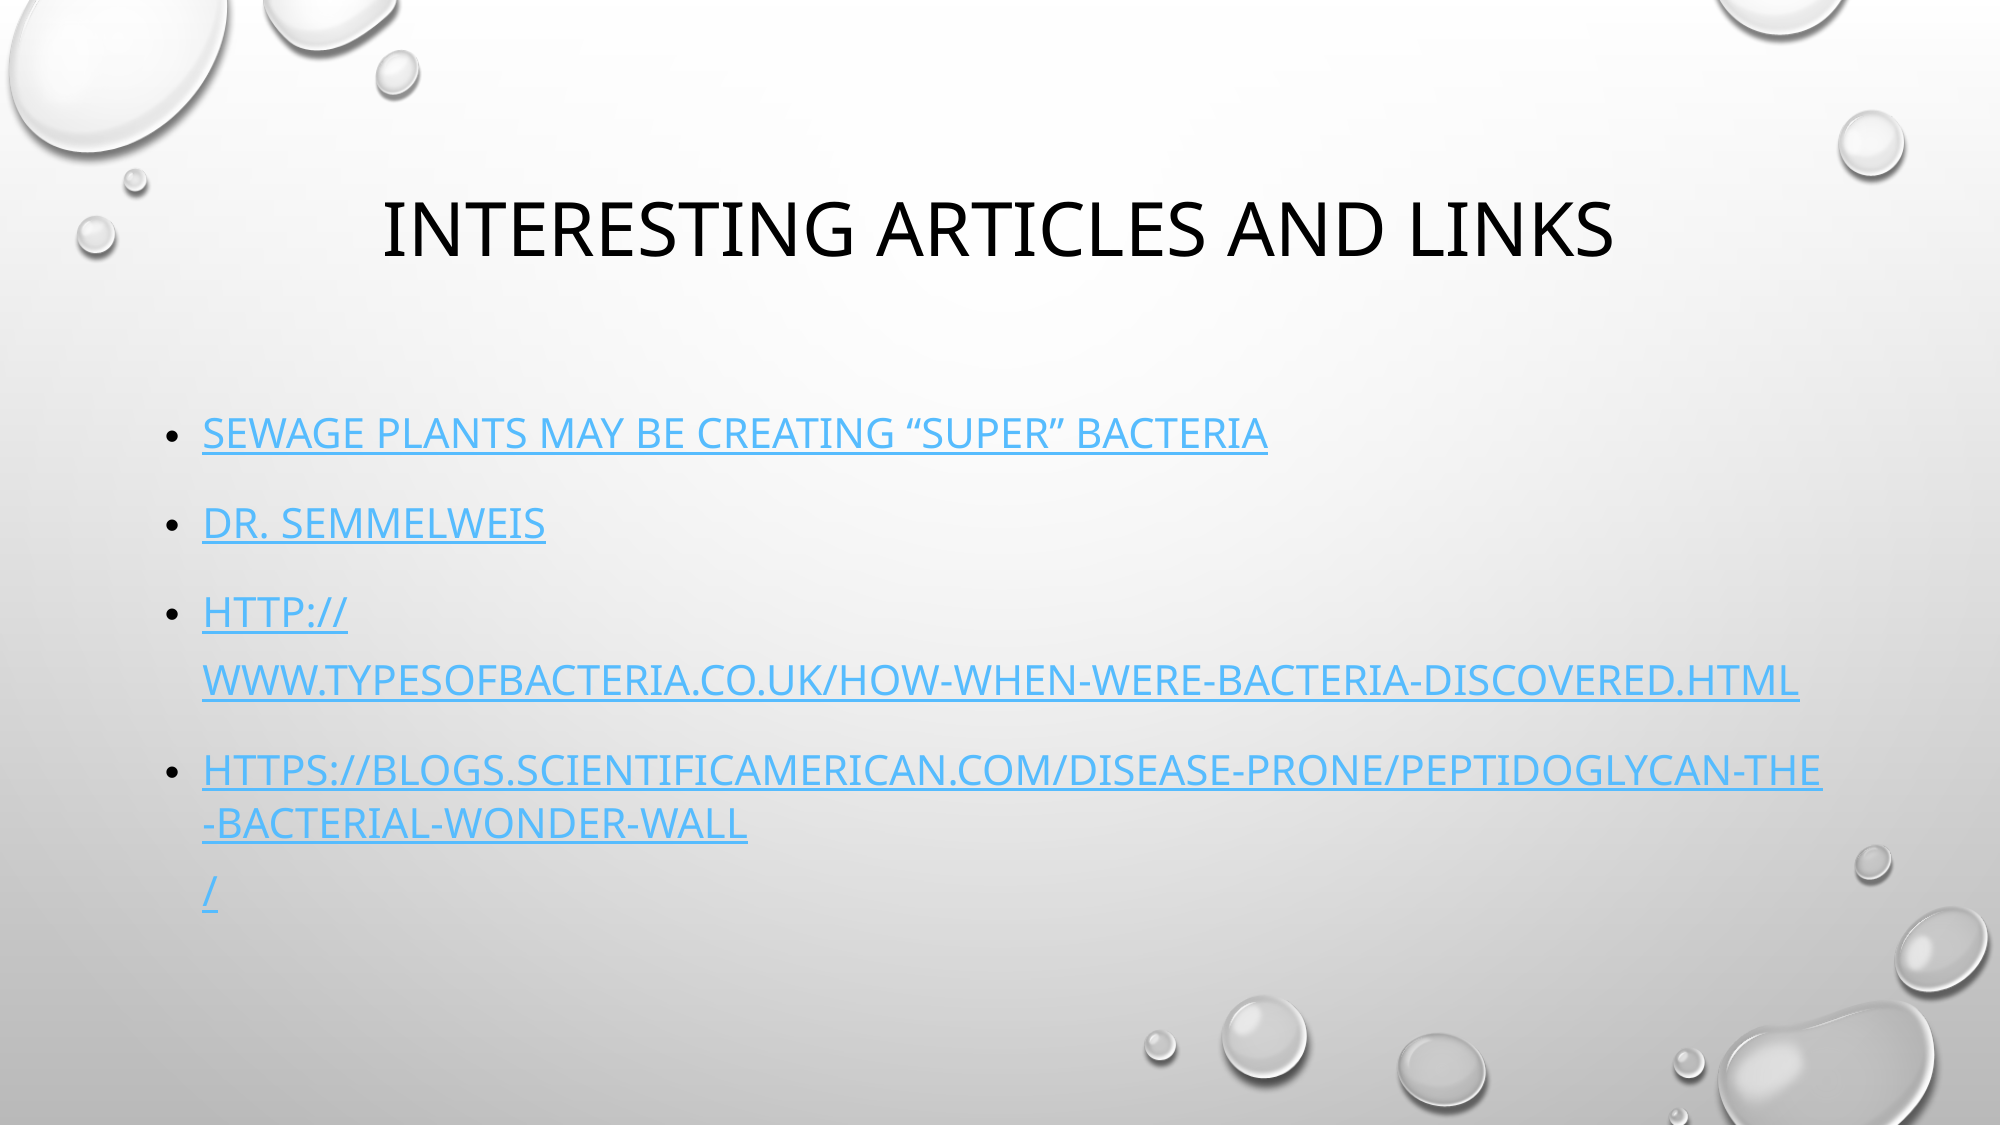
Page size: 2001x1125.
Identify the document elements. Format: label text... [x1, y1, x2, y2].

list Sewage Plants May be Creating “Super” Bacteria Dr. Semmelweis http://www.typesofbacteria.co.uk/how-when-were-bacteria-discovered.html https://blogs.scientificamerican.com/disease-prone/peptidoglycan-the-bacterial-wonder-wall/ [149, 388, 1850, 950]
picture [0, 0, 2000, 1125]
title Interesting articles and links [149, 101, 1851, 364]
